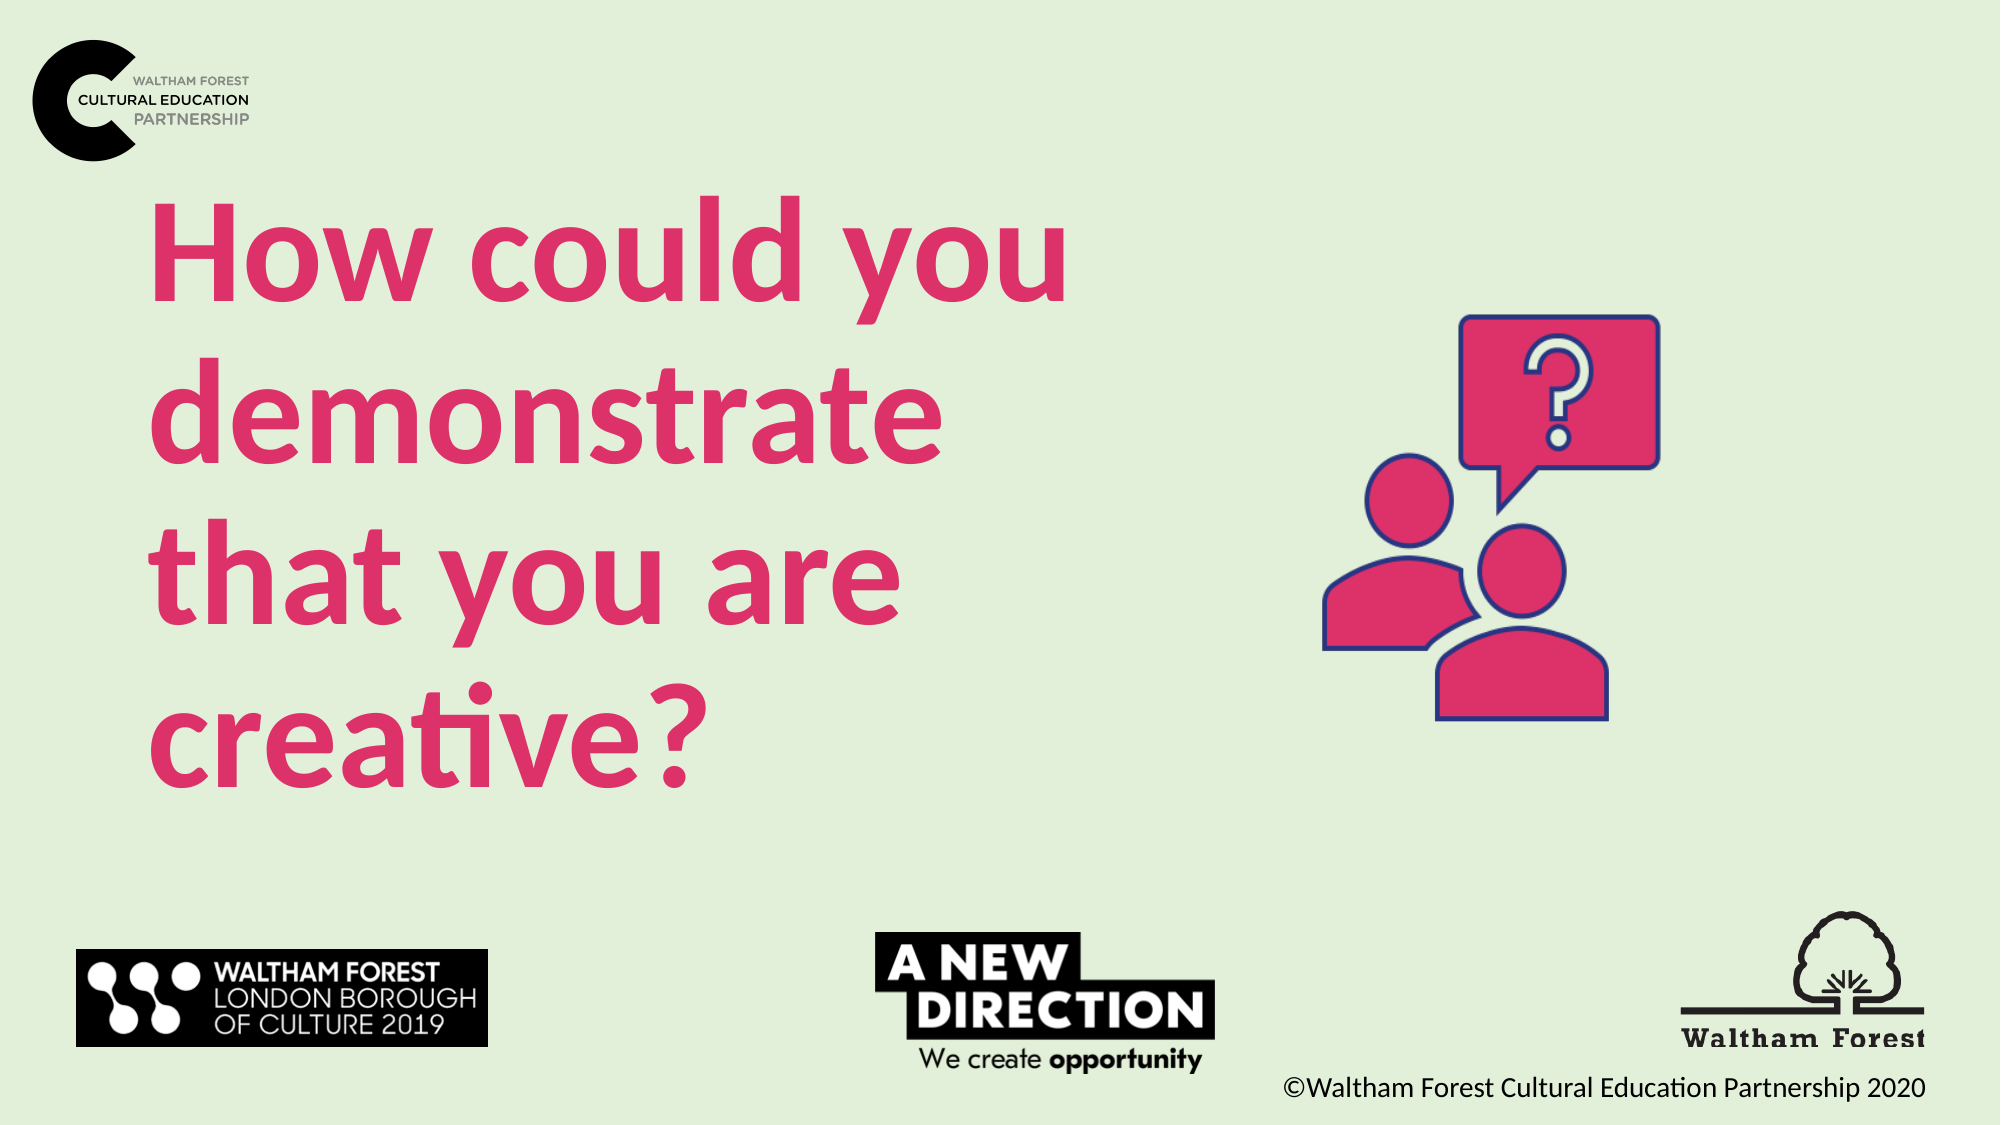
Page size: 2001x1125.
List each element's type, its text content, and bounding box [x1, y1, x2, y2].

text_box How could you demonstrate that you are creative? [132, 347, 1200, 827]
picture [75, 949, 488, 1047]
picture [875, 932, 1215, 1074]
picture [1266, 277, 1717, 759]
picture [0, 16, 282, 185]
